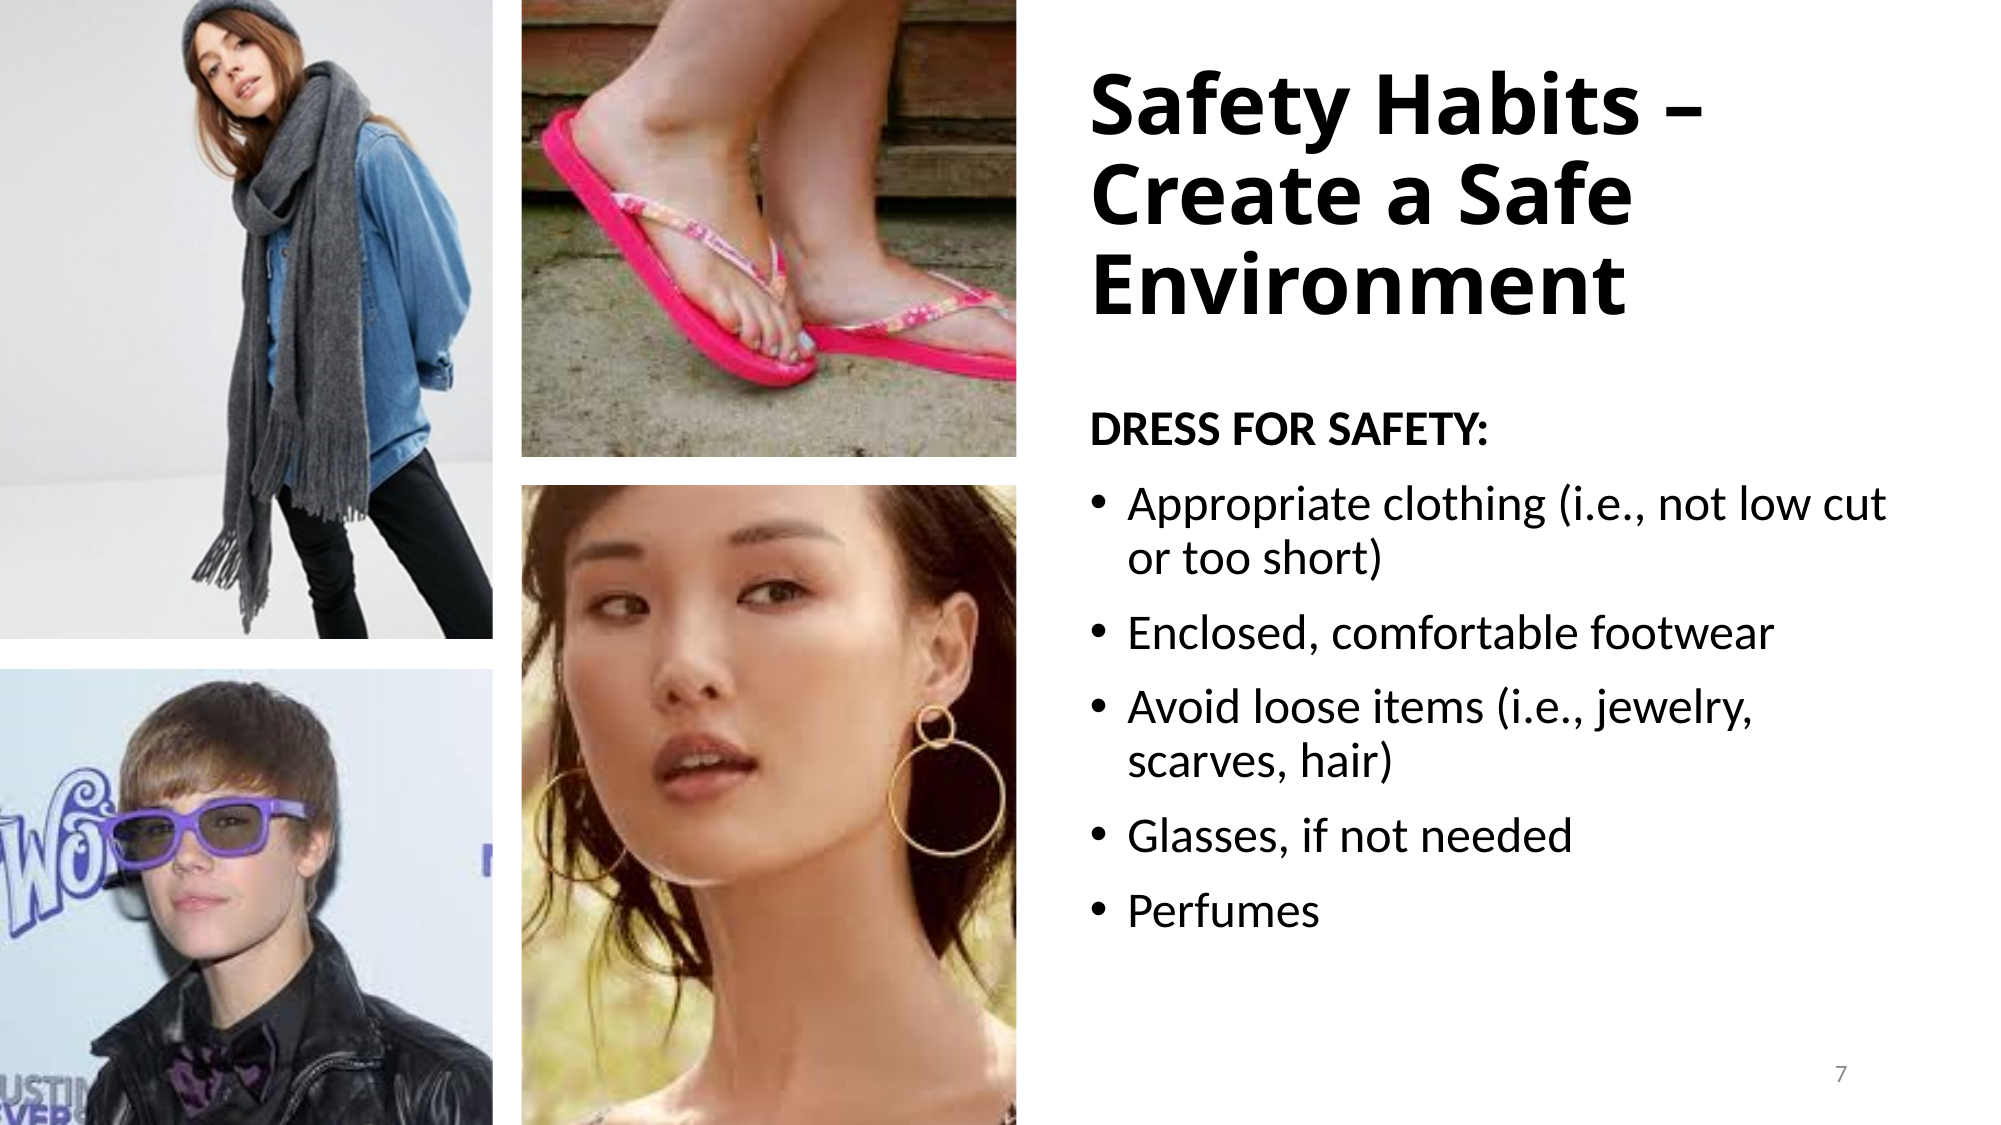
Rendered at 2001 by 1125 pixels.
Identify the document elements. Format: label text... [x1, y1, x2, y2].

slide_number 7 [1749, 1042, 1863, 1103]
picture [521, 485, 1017, 1125]
picture [521, 0, 1017, 458]
picture [0, 669, 493, 1125]
list DRESS FOR SAFETY: Appropriate clothing (i.e., not low cut or too short) Enclosed, comfortable footwear Avoid loose items (i.e., jewelry, scarves, hair) Glasses, if not needed Perfumes [1074, 394, 1909, 1007]
picture [0, 0, 493, 639]
title Safety Habits – Create a Safe Environment [1074, 39, 1863, 340]
